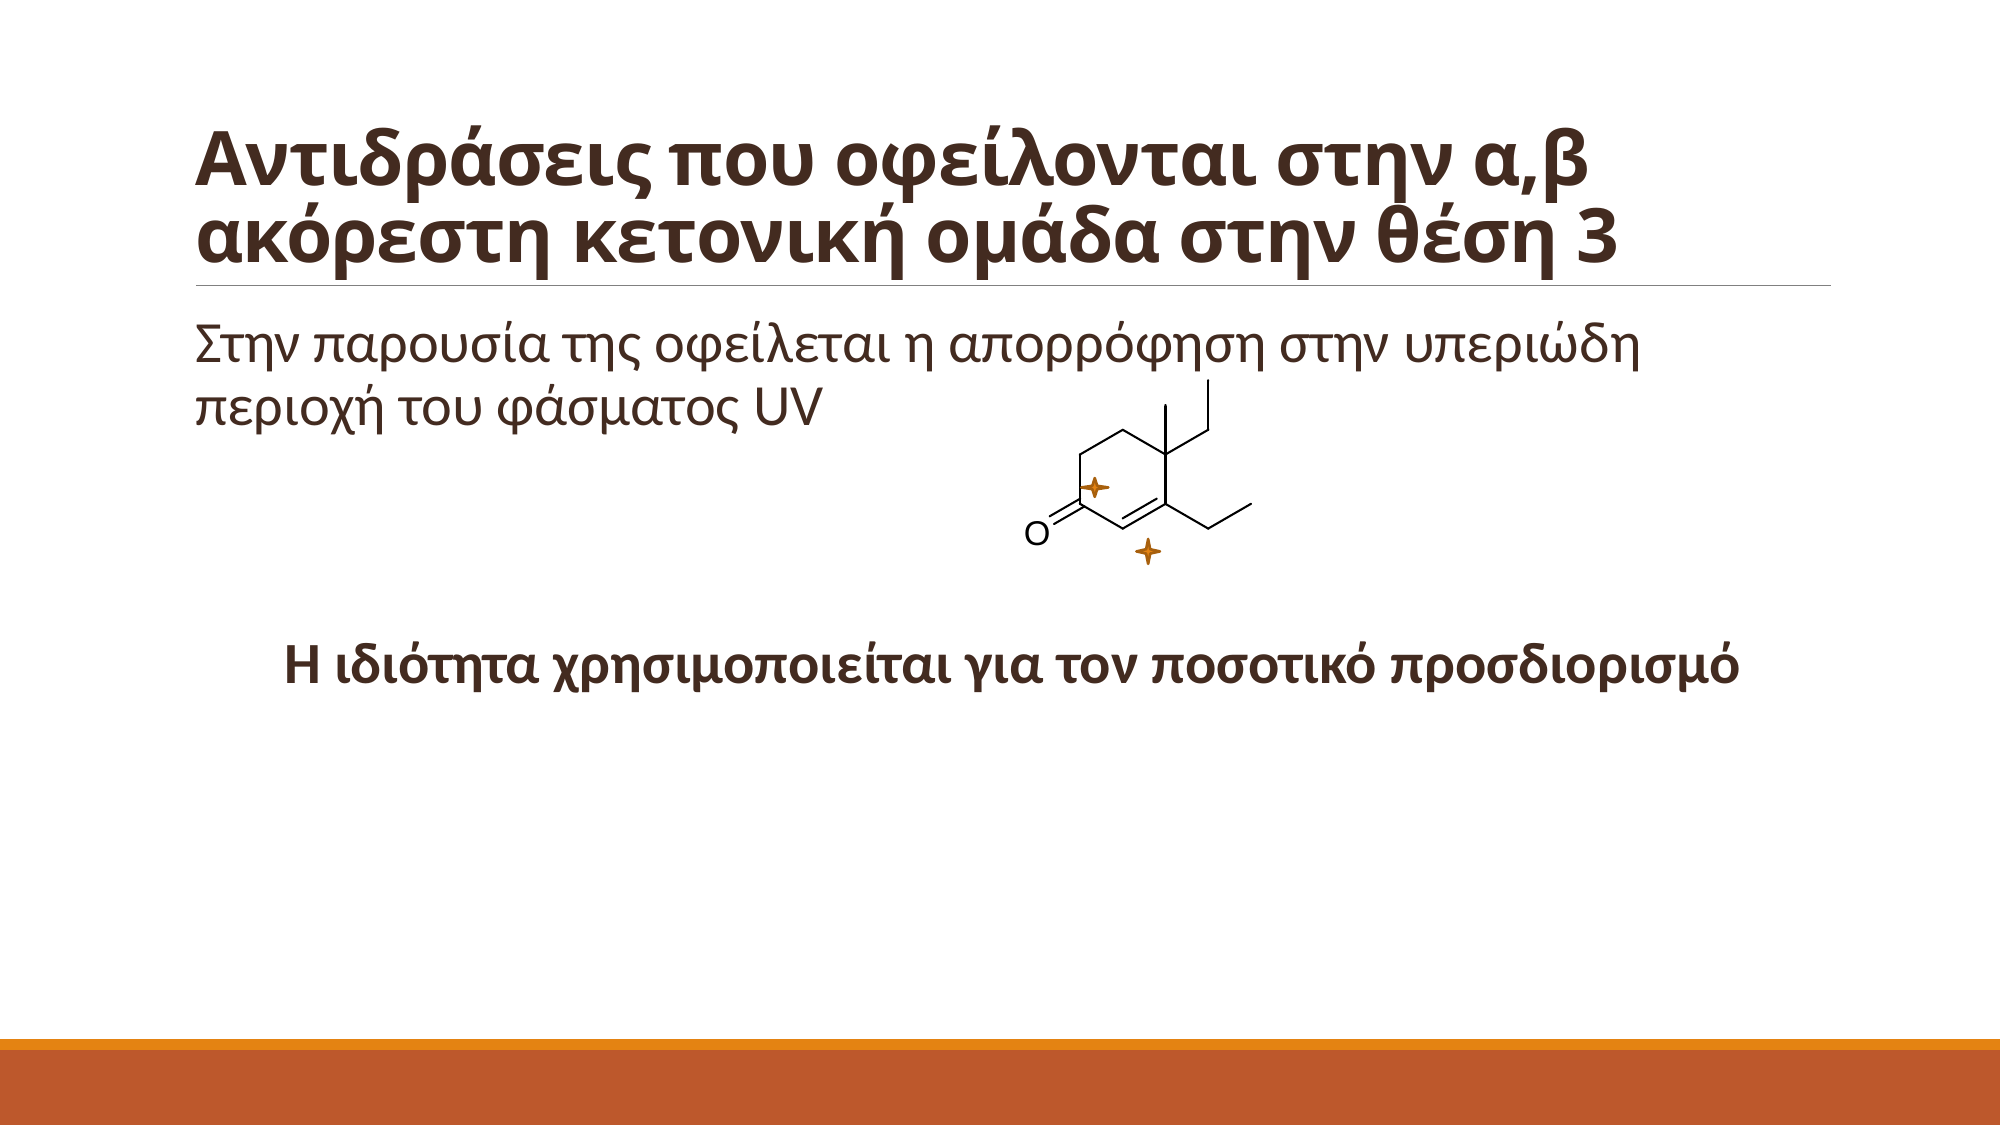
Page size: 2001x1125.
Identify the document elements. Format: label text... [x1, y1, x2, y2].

list Στην παρουσία της oφείλεται η απορρόφηση στην υπεριώδη περιοχή του φάσματος UV H ιδιότητα χρησιμοποιείται για τον ποσοτικό προσδιορισμό [180, 304, 1830, 965]
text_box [1017, 377, 1259, 552]
title Αντιδράσεις που οφείλονται στην α,β ακόρεστη κετονική ομάδα στην θέση 3 [180, 47, 1830, 285]
